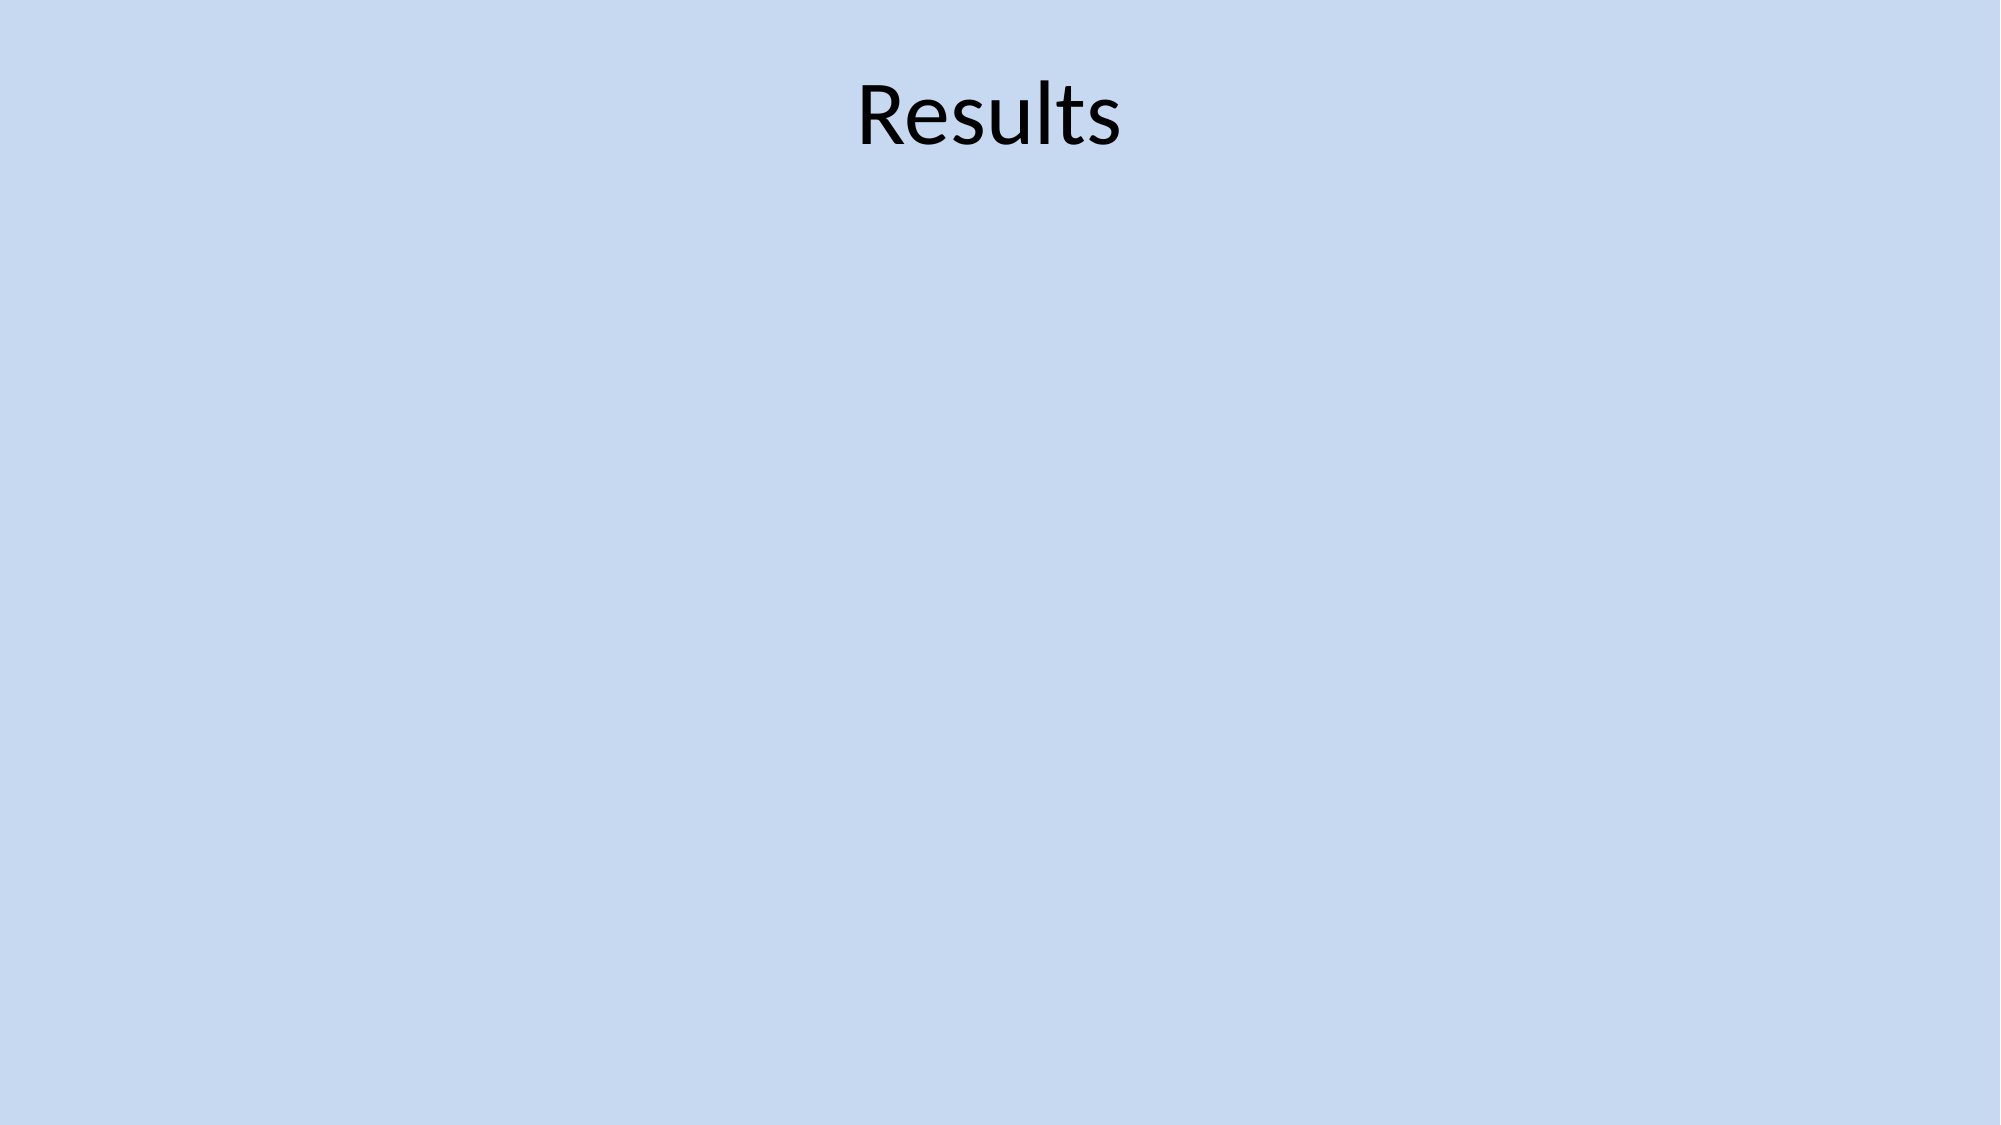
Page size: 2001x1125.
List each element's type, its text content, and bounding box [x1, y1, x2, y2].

title Results [99, 45, 1900, 233]
